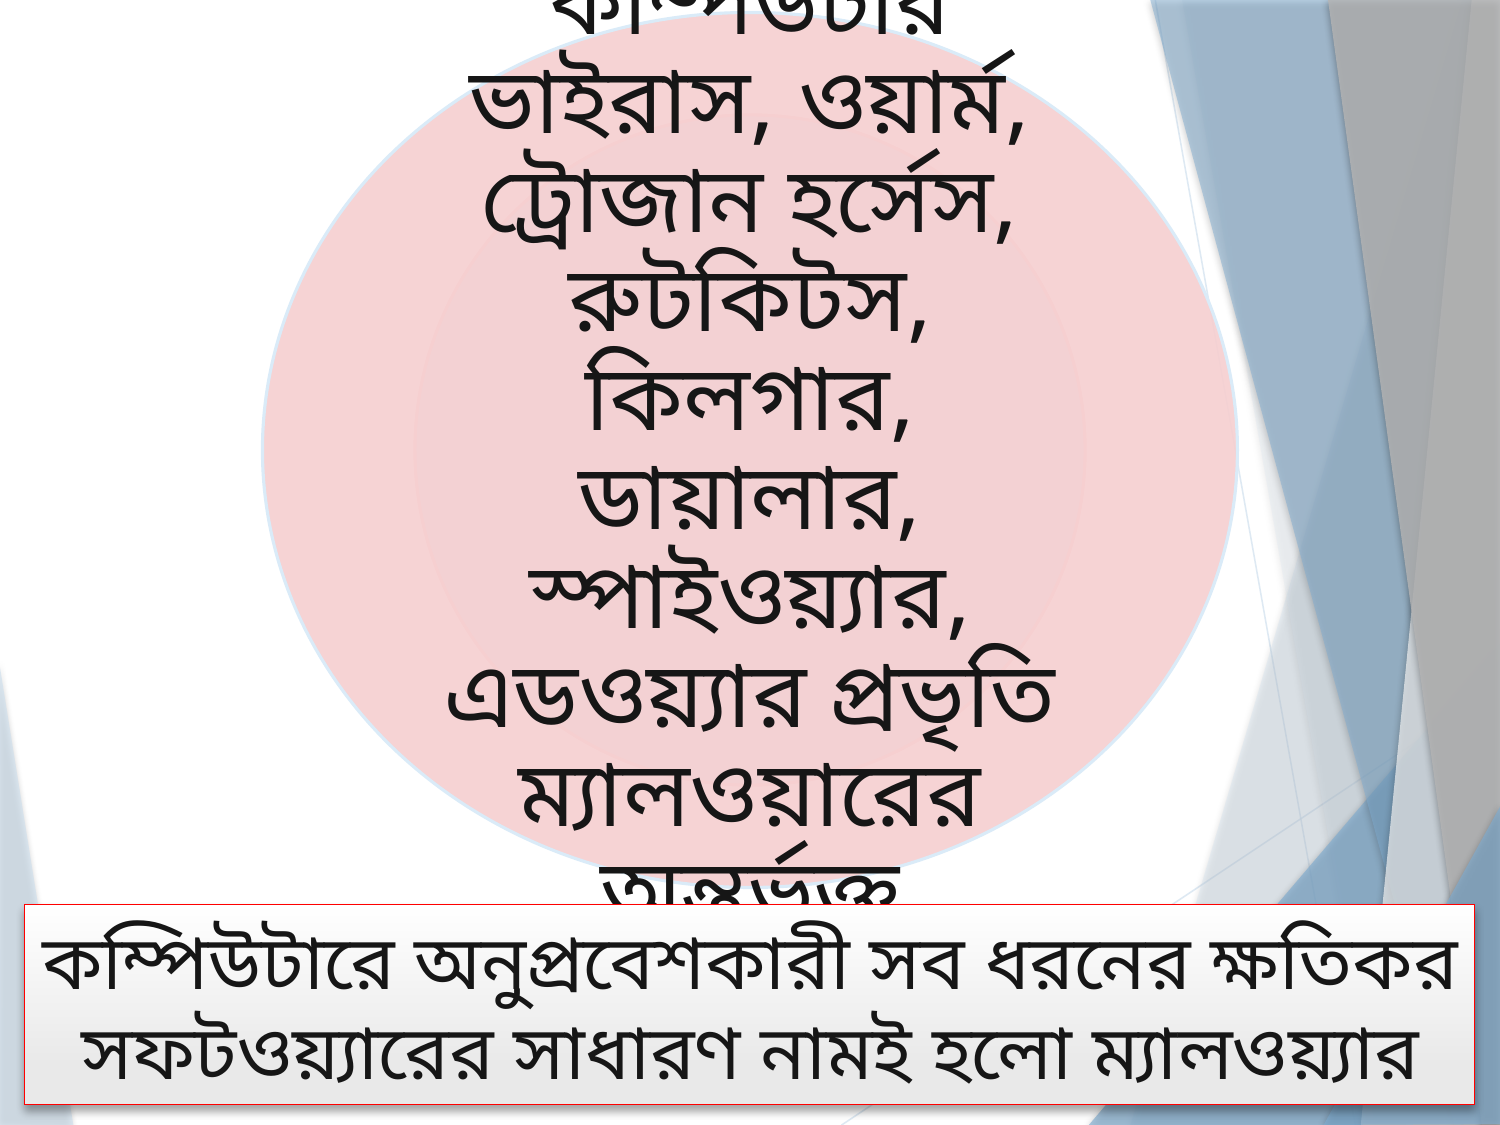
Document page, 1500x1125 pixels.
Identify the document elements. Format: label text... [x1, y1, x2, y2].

text_box কম্পিউটারে অনুপ্রবেশকারী সব ধরনের ক্ষতিকর সফটওয়্যারের সাধারণ নামই হলো ম্যালওয়্যার [24, 982, 1475, 1105]
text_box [24, 0, 1476, 976]
